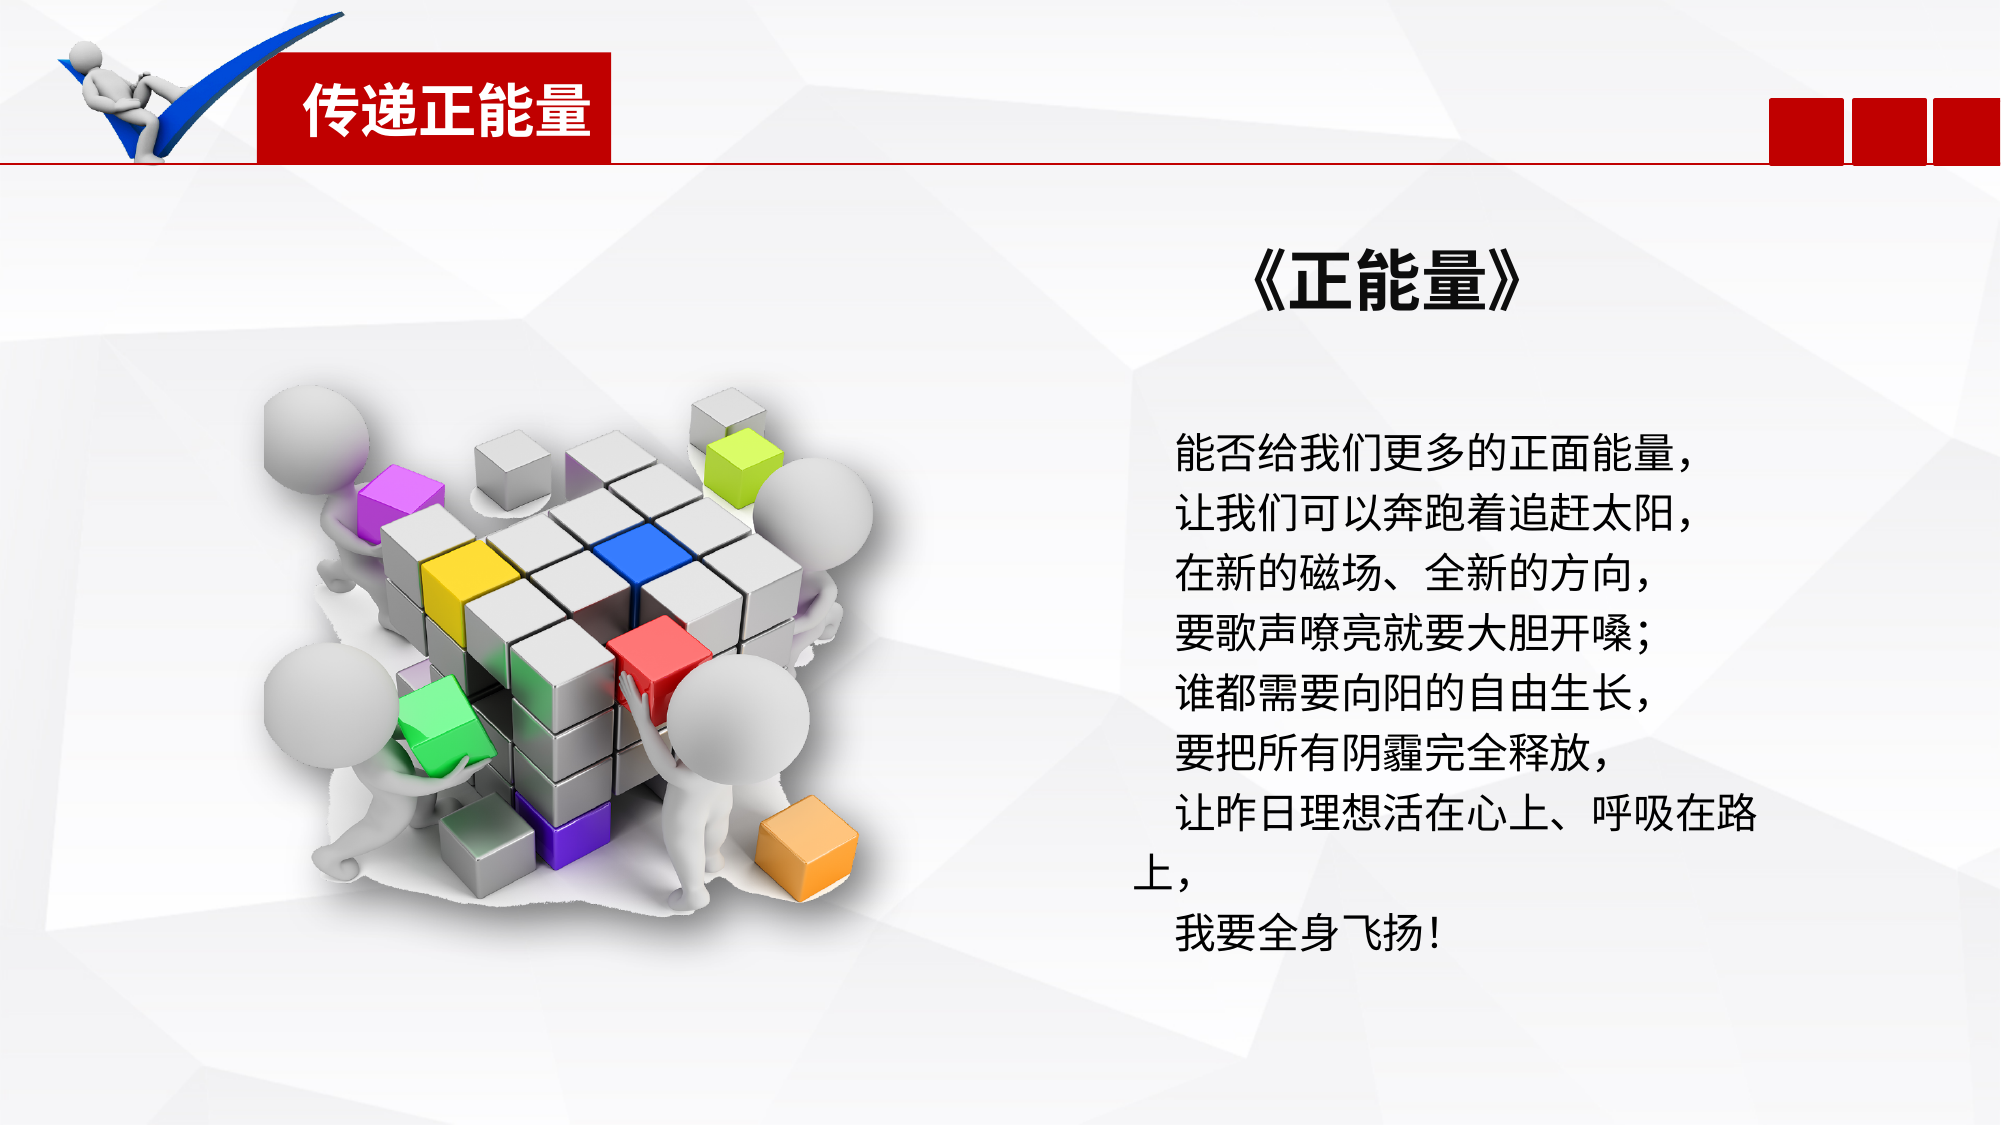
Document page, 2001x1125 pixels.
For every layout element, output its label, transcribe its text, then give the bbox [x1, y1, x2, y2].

picture [0, 165, 2000, 1125]
text_box 《正能量》 [1206, 231, 1655, 326]
text_box 能否给我们更多的正面能量， 让我们可以奔跑着追赶太阳， 在新的磁场、全新的方向， 要歌声嘹亮就要大胆开嗓； 谁都需要向阳的自由生长， 要把所有阴霾完全释放， 让昨日理想活在心上、呼吸在路上， 我要全身飞扬！ [1117, 409, 1857, 1015]
picture [0, 0, 2000, 163]
